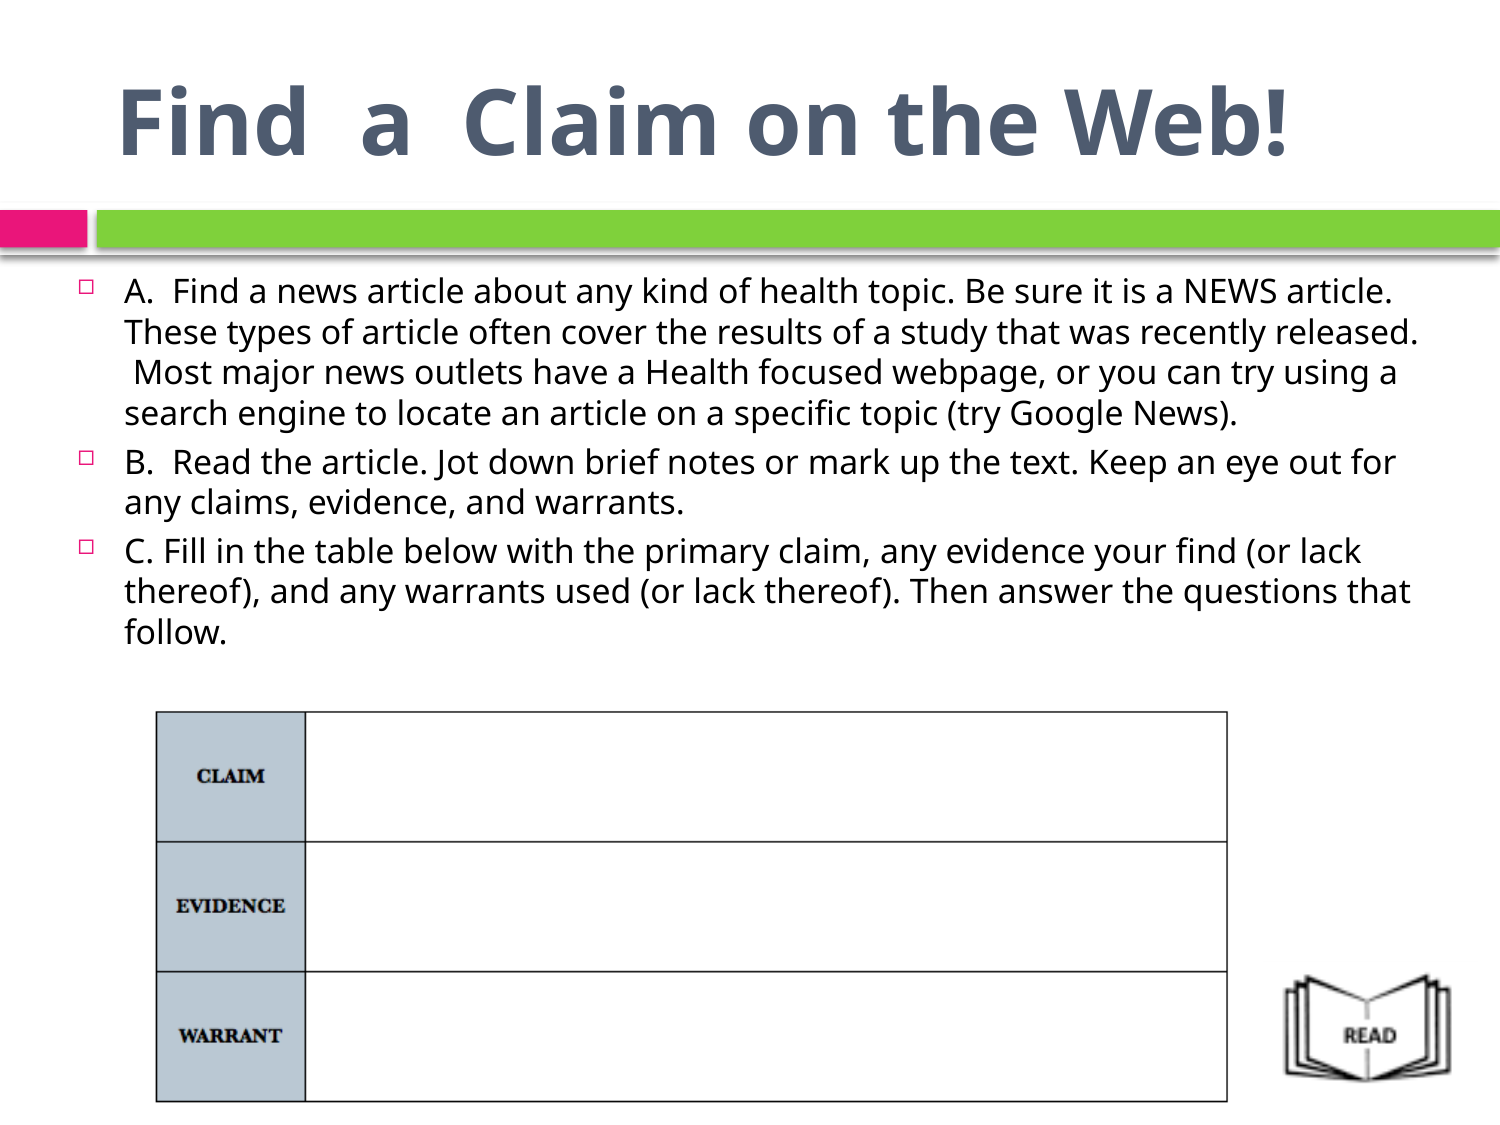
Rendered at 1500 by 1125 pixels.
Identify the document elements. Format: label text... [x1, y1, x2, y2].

list A. Find a news article about any kind of health topic. Be sure it is a NEWS article. These types of article often cover the results of a study that was recently released. Most major news outlets have a Health focused webpage, or you can try using a search engine to locate an article on a specific topic (try Google News). B. Read the article. Jot down brief notes or mark up the text. Keep an eye out for any claims, evidence, and warrants. C. Fill in the table below with the primary claim, any evidence your find (or lack thereof), and any warrants used (or lack thereof). Then answer the questions that follow. [62, 262, 1438, 705]
picture [1263, 960, 1478, 1099]
title Find a Claim on the Web! [100, 37, 1438, 200]
picture [149, 704, 1234, 1113]
